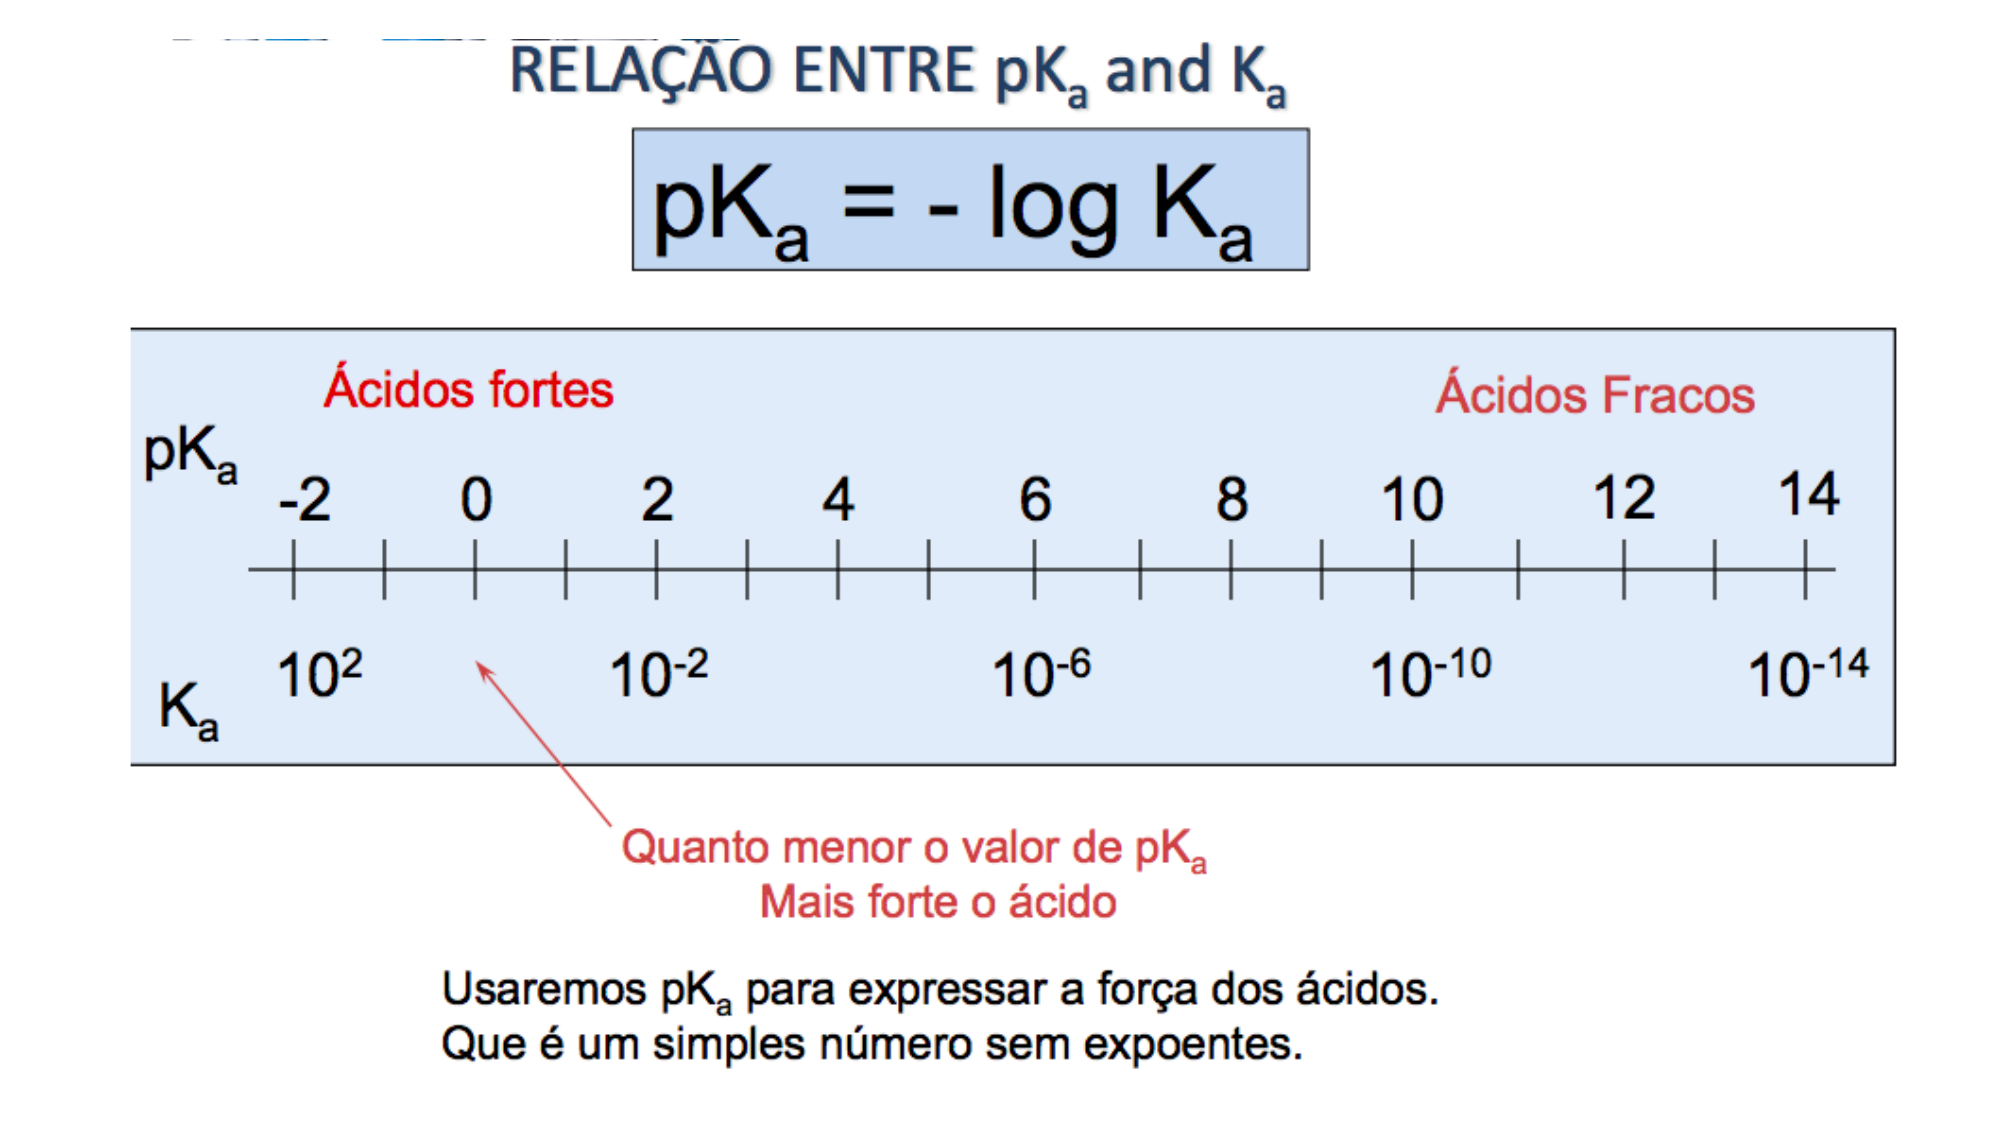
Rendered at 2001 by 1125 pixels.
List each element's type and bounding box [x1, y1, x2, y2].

picture [130, 38, 1909, 1087]
